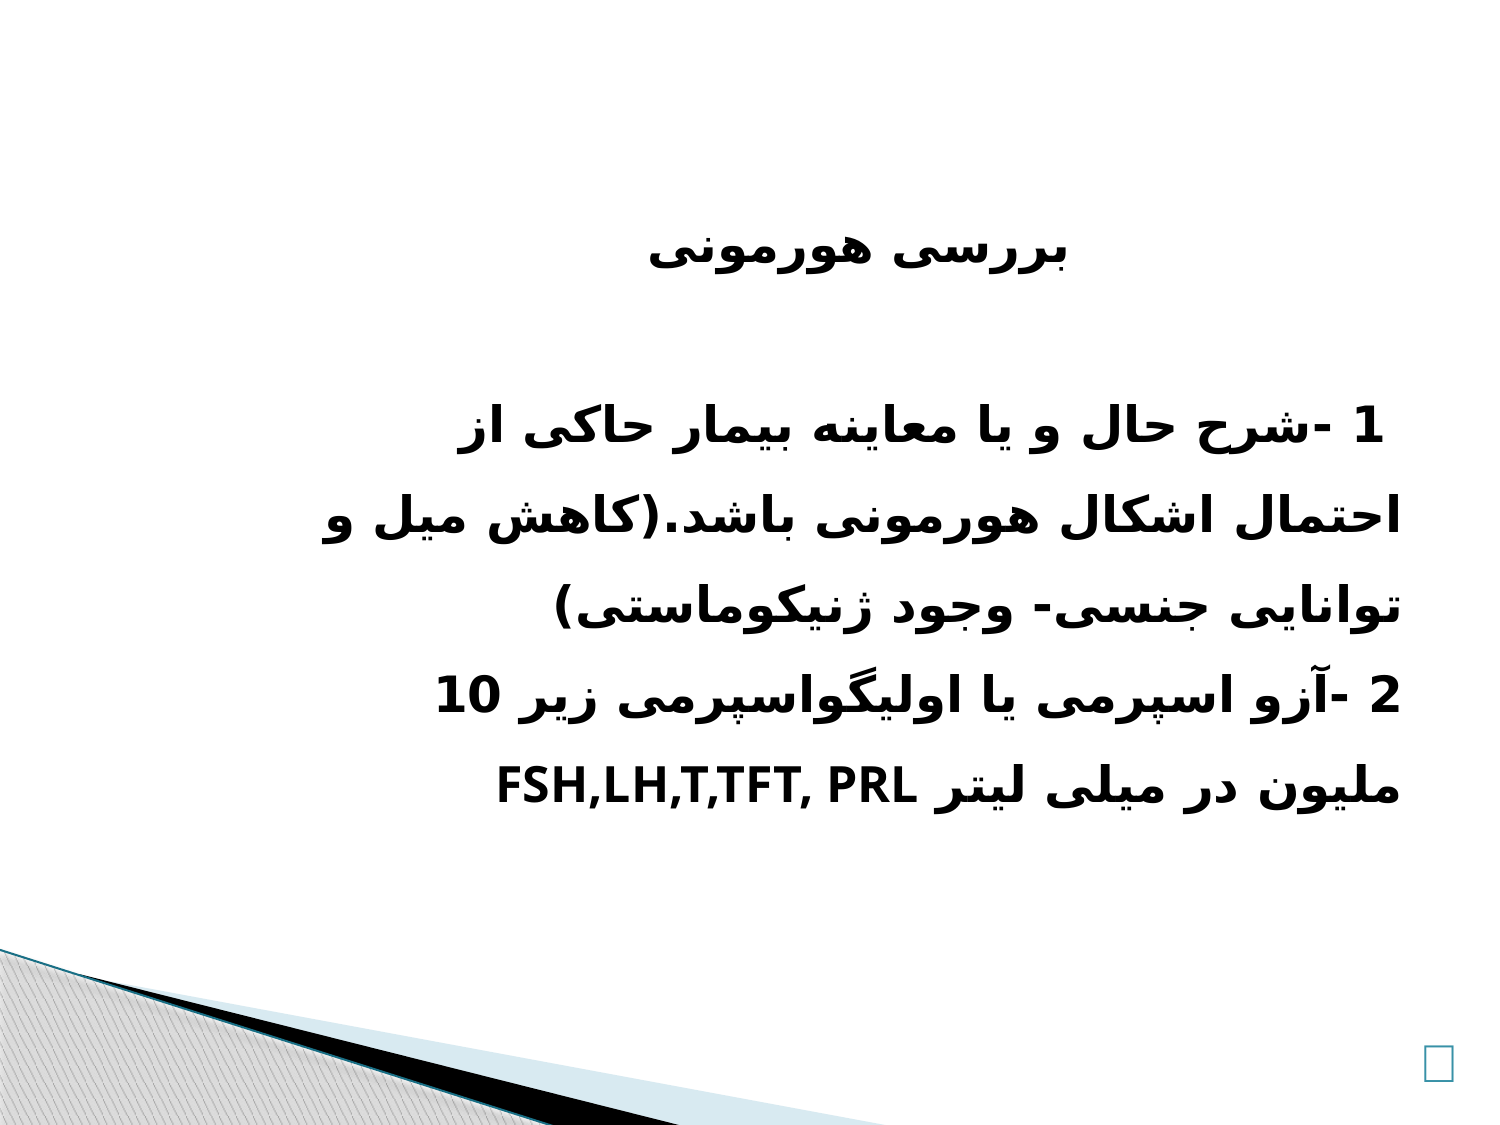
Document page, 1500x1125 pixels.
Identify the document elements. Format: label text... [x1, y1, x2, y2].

text_box  [1417, 1026, 1452, 1093]
text_box بررسی هورمونی 1 -شرح حال و یا معاینه بیمار حاکی از احتمال اشکال هورمونی باشد.(کاهش میل و توانایی جنسی- وجود ژنیکوماستی) 2 -آزو اسپرمی یا اولیگواسپرمی زیر 10 ملیون در میلی لیتر FSH,LH,T,TFT, PRL [299, 174, 1418, 820]
